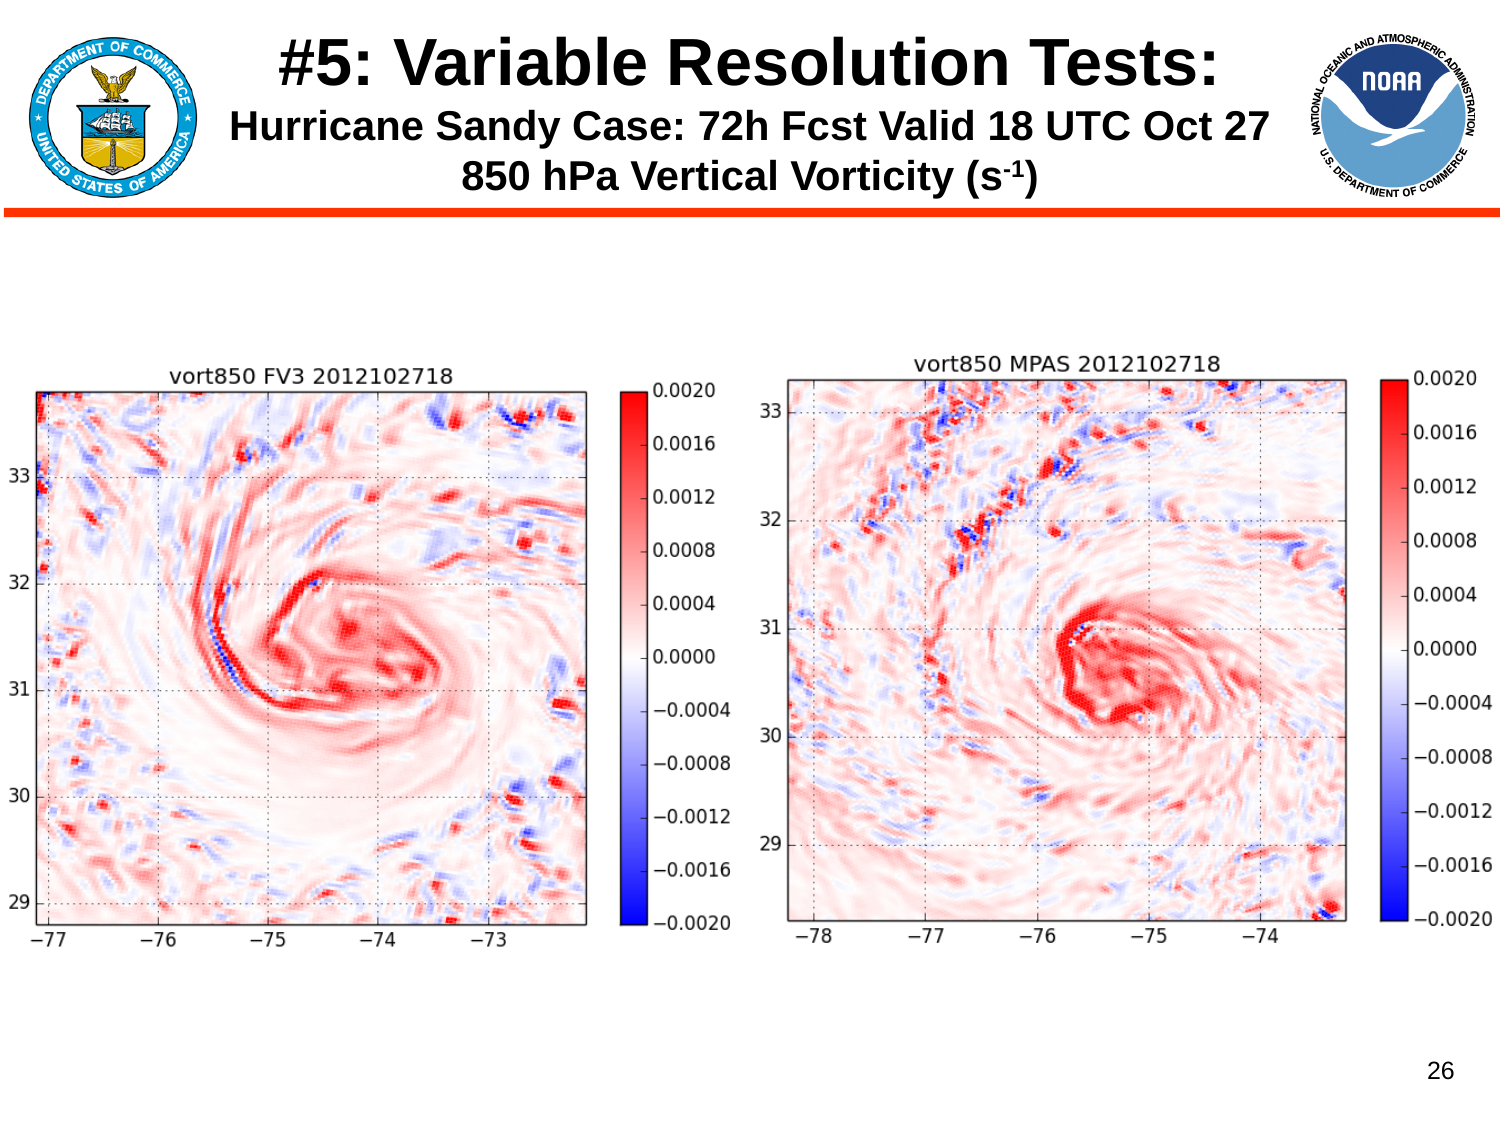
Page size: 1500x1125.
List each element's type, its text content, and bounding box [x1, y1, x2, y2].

picture [1311, 34, 1475, 197]
picture [749, 349, 1500, 951]
picture [25, 35, 199, 200]
title #5: Variable Resolution Tests: Hurricane Sandy Case: 72h Fcst Valid 18 UTC Oct 27 850 hPa Vertical Vorticity (s-1) [212, 37, 1288, 181]
picture [0, 362, 738, 963]
